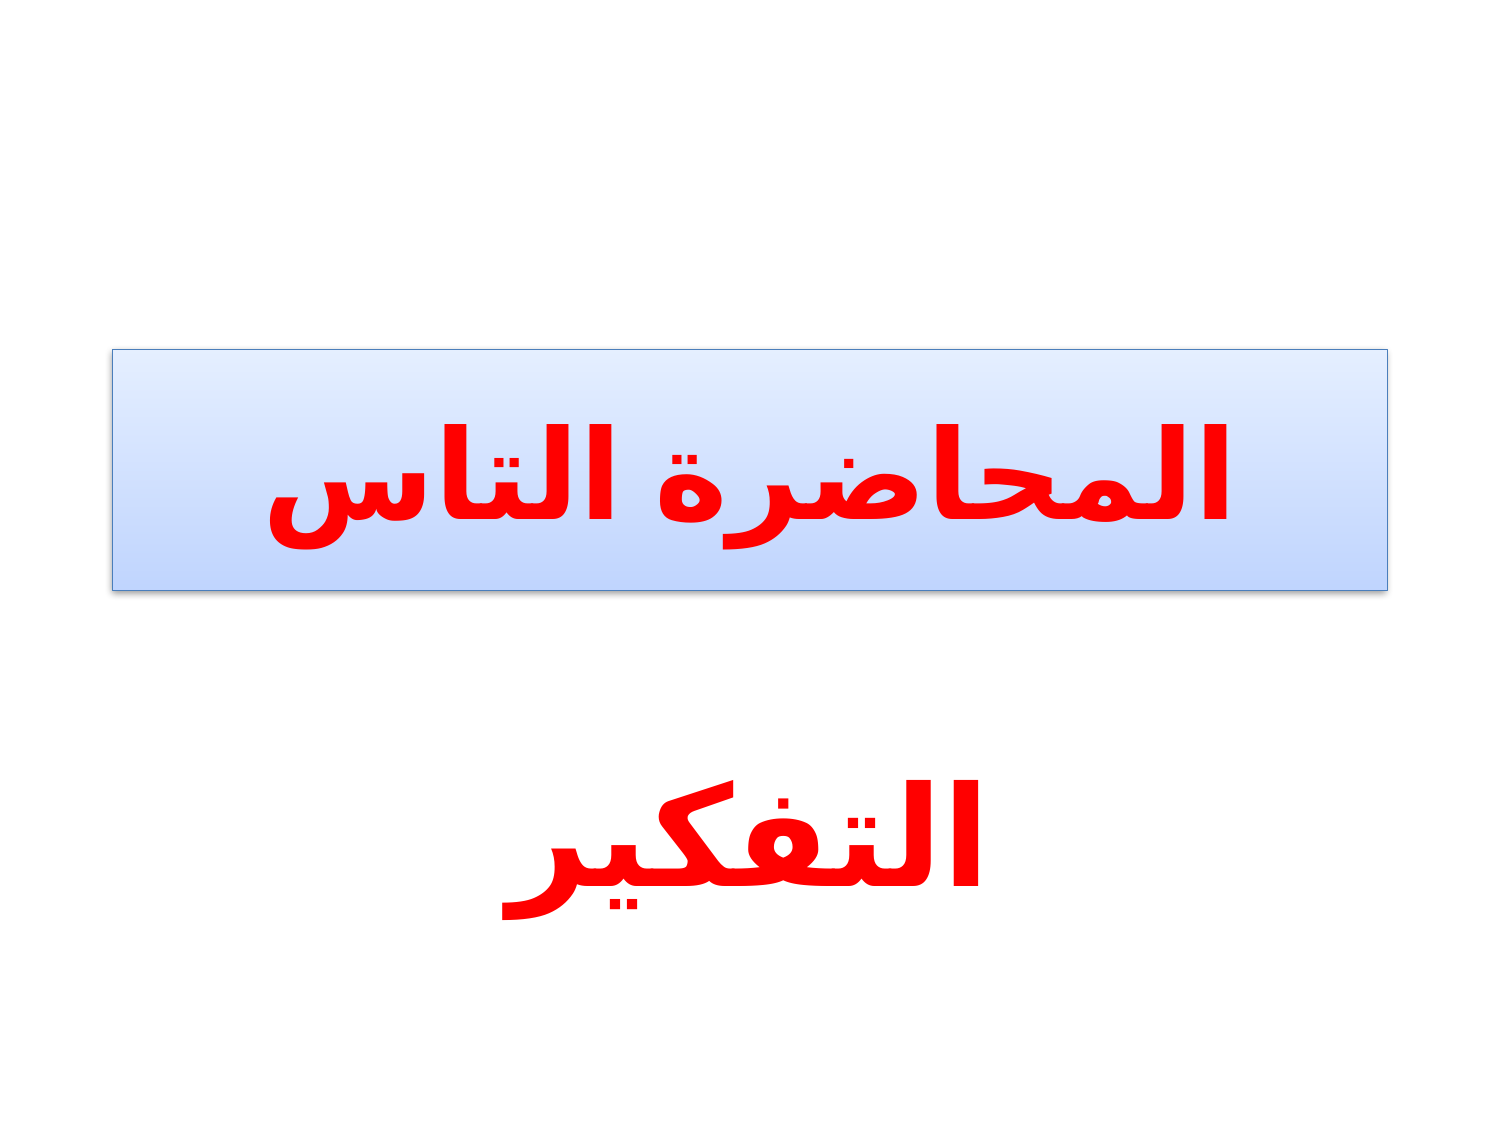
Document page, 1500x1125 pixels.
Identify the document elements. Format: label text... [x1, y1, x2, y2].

title المحاضرة التاس [112, 349, 1388, 591]
subtitle التفكير [225, 637, 1275, 925]
